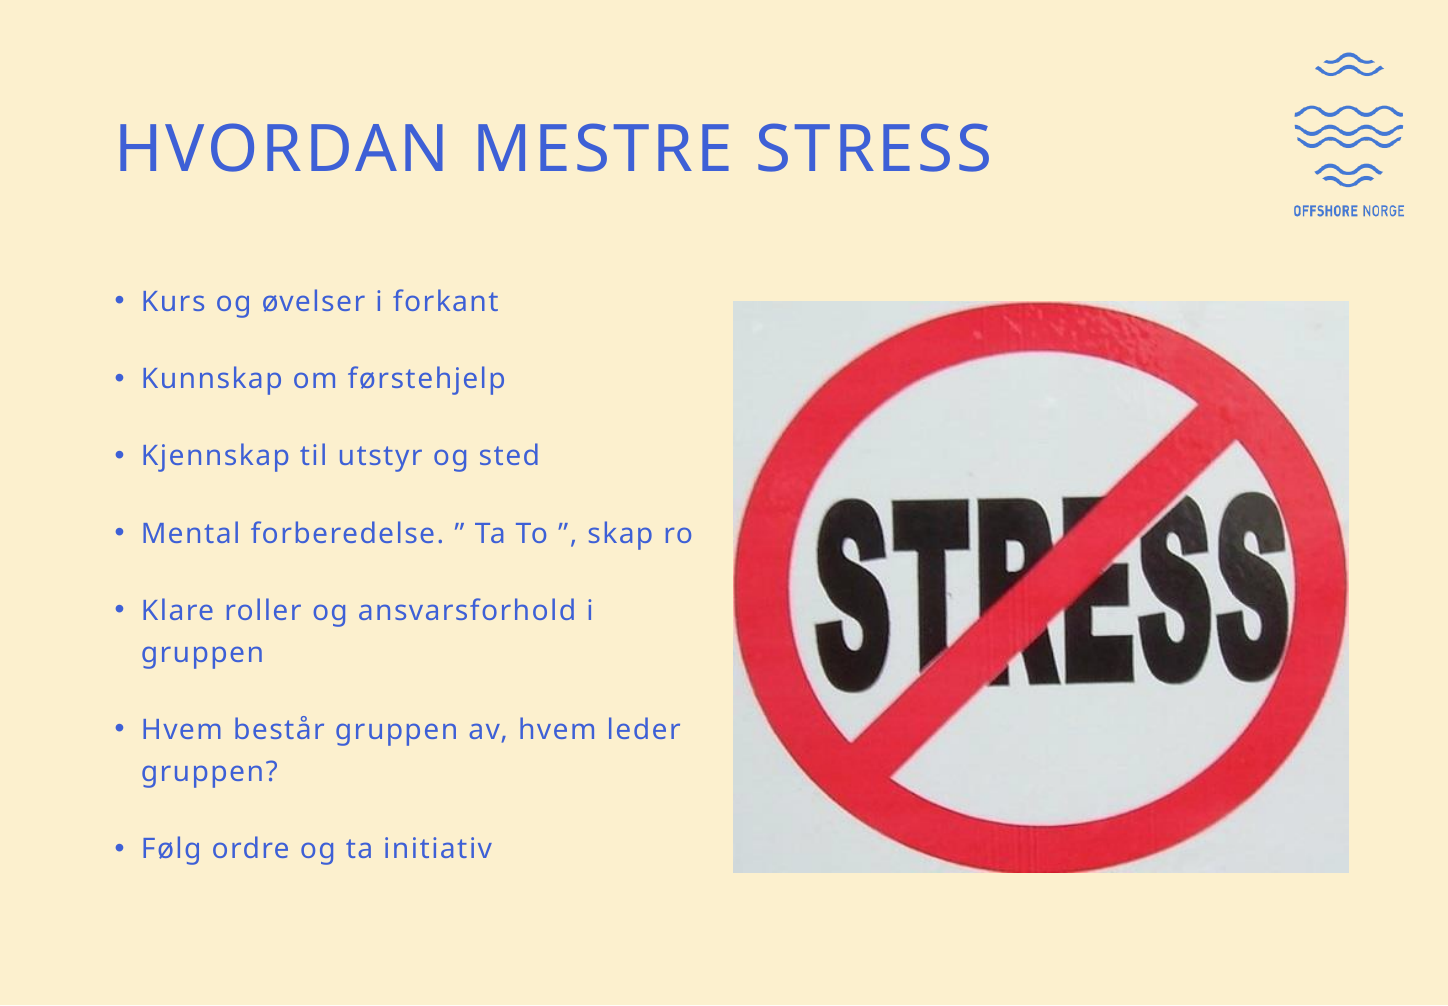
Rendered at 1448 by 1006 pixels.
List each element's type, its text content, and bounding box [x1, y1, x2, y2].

list Kurs og øvelser i forkant Kunnskap om førstehjelp Kjennskap til utstyr og sted Mental forberedelse. ” Ta To ”, skap ro Klare roller og ansvarsforhold i gruppen Hvem består gruppen av, hvem leder gruppen? Følg ordre og ta initiativ [99, 267, 715, 906]
title Hvordan mestre stress [99, 53, 1349, 248]
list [732, 300, 1349, 873]
